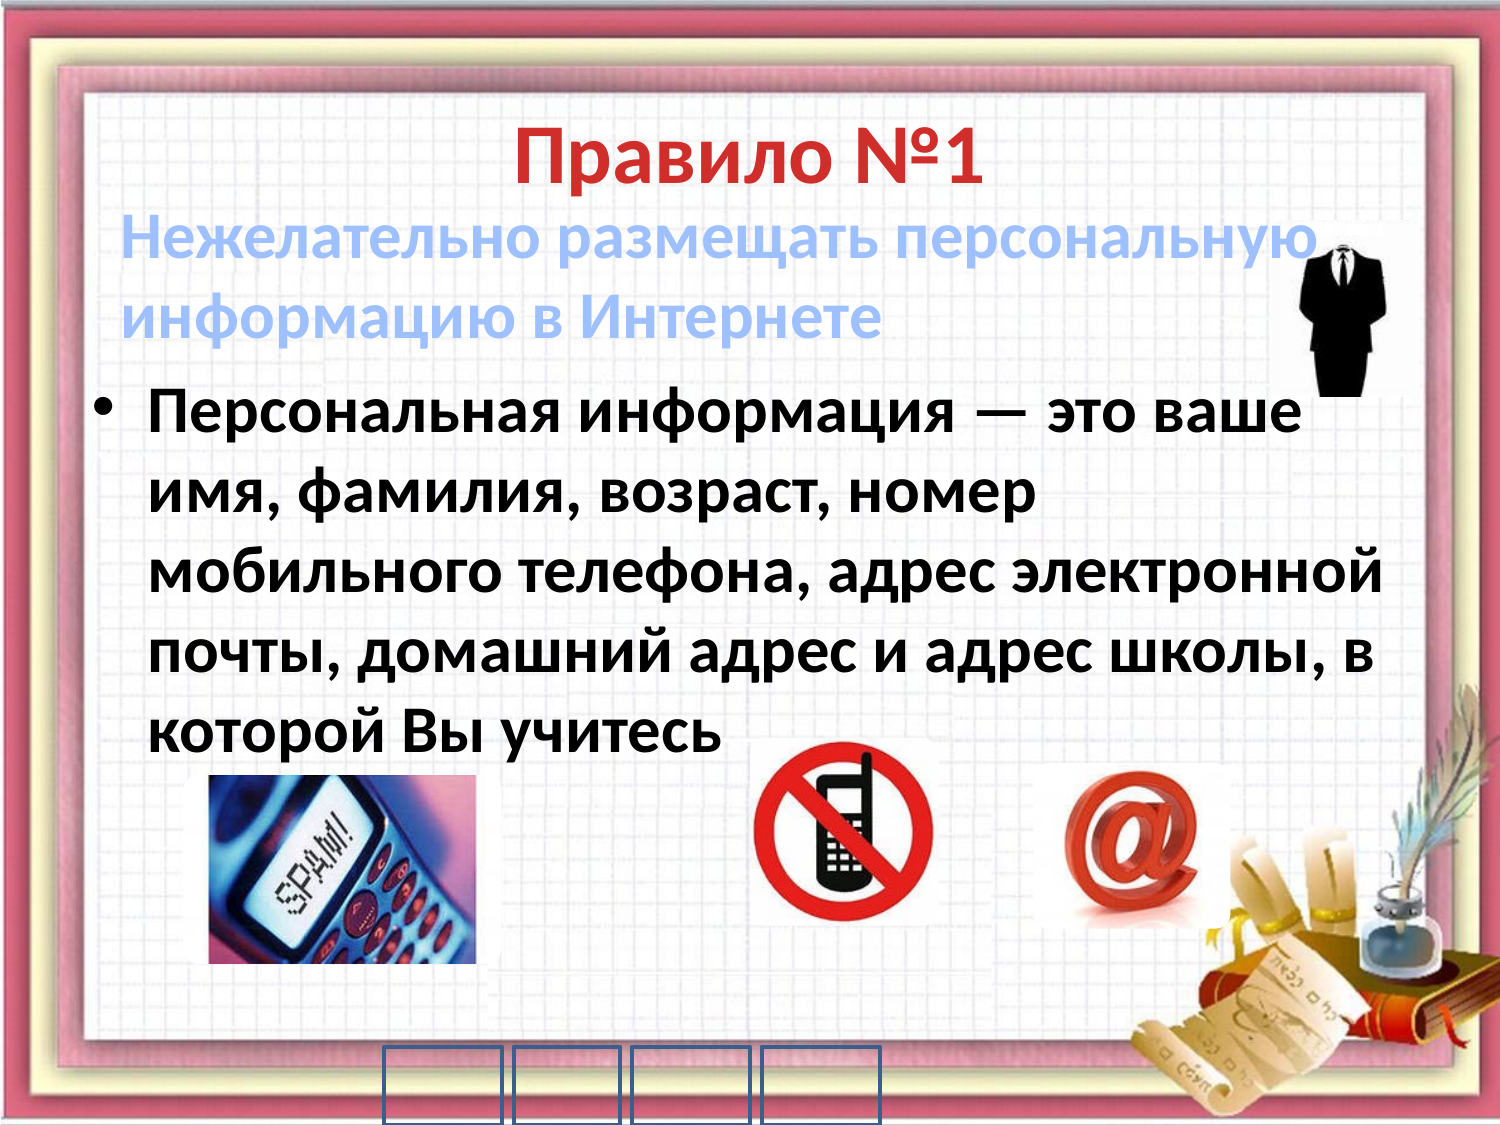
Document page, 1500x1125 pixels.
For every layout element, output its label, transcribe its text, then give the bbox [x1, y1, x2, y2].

text_box [760, 1045, 882, 1125]
text_box [382, 1045, 504, 1125]
title Правило №1 [76, 89, 1424, 184]
text_box [630, 1045, 752, 1125]
text_box [512, 1045, 622, 1125]
list Нежелательно размещать персональную информацию в Интернете Персональная информация — это ваше имя, фамилия, возраст, номер мобильного телефона, адрес электронной почты, домашний адрес и адрес школы, в которой Вы учитесь [76, 184, 1424, 977]
picture [0, 0, 1500, 1125]
